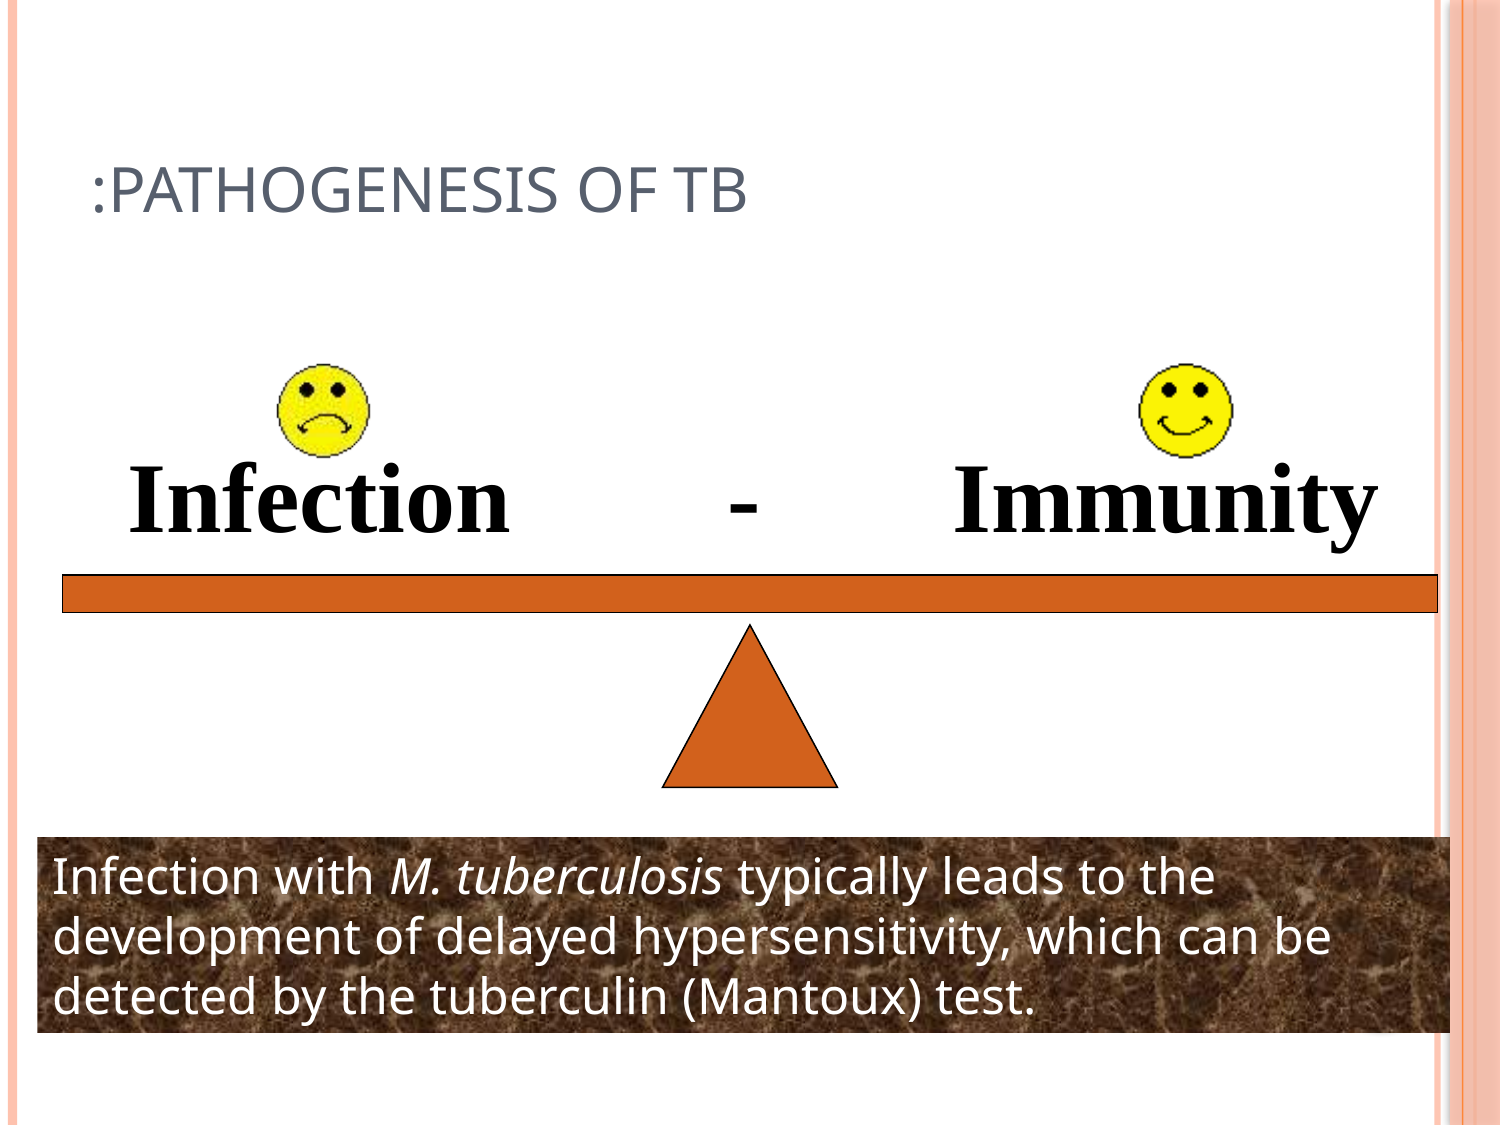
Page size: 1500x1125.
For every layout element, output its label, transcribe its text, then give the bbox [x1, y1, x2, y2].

title Pathogenesis of TB: [75, 45, 1300, 233]
text_box Infection with M. tuberculosis typically leads to the development of delayed hypersensitivity, which can be detected by the tuberculin (Mantoux) test. [37, 837, 1450, 1033]
picture [274, 361, 376, 463]
text_box [62, 575, 1438, 613]
text_box Infection - Immunity [113, 425, 1396, 560]
picture [1136, 361, 1238, 463]
text_box [662, 624, 838, 788]
